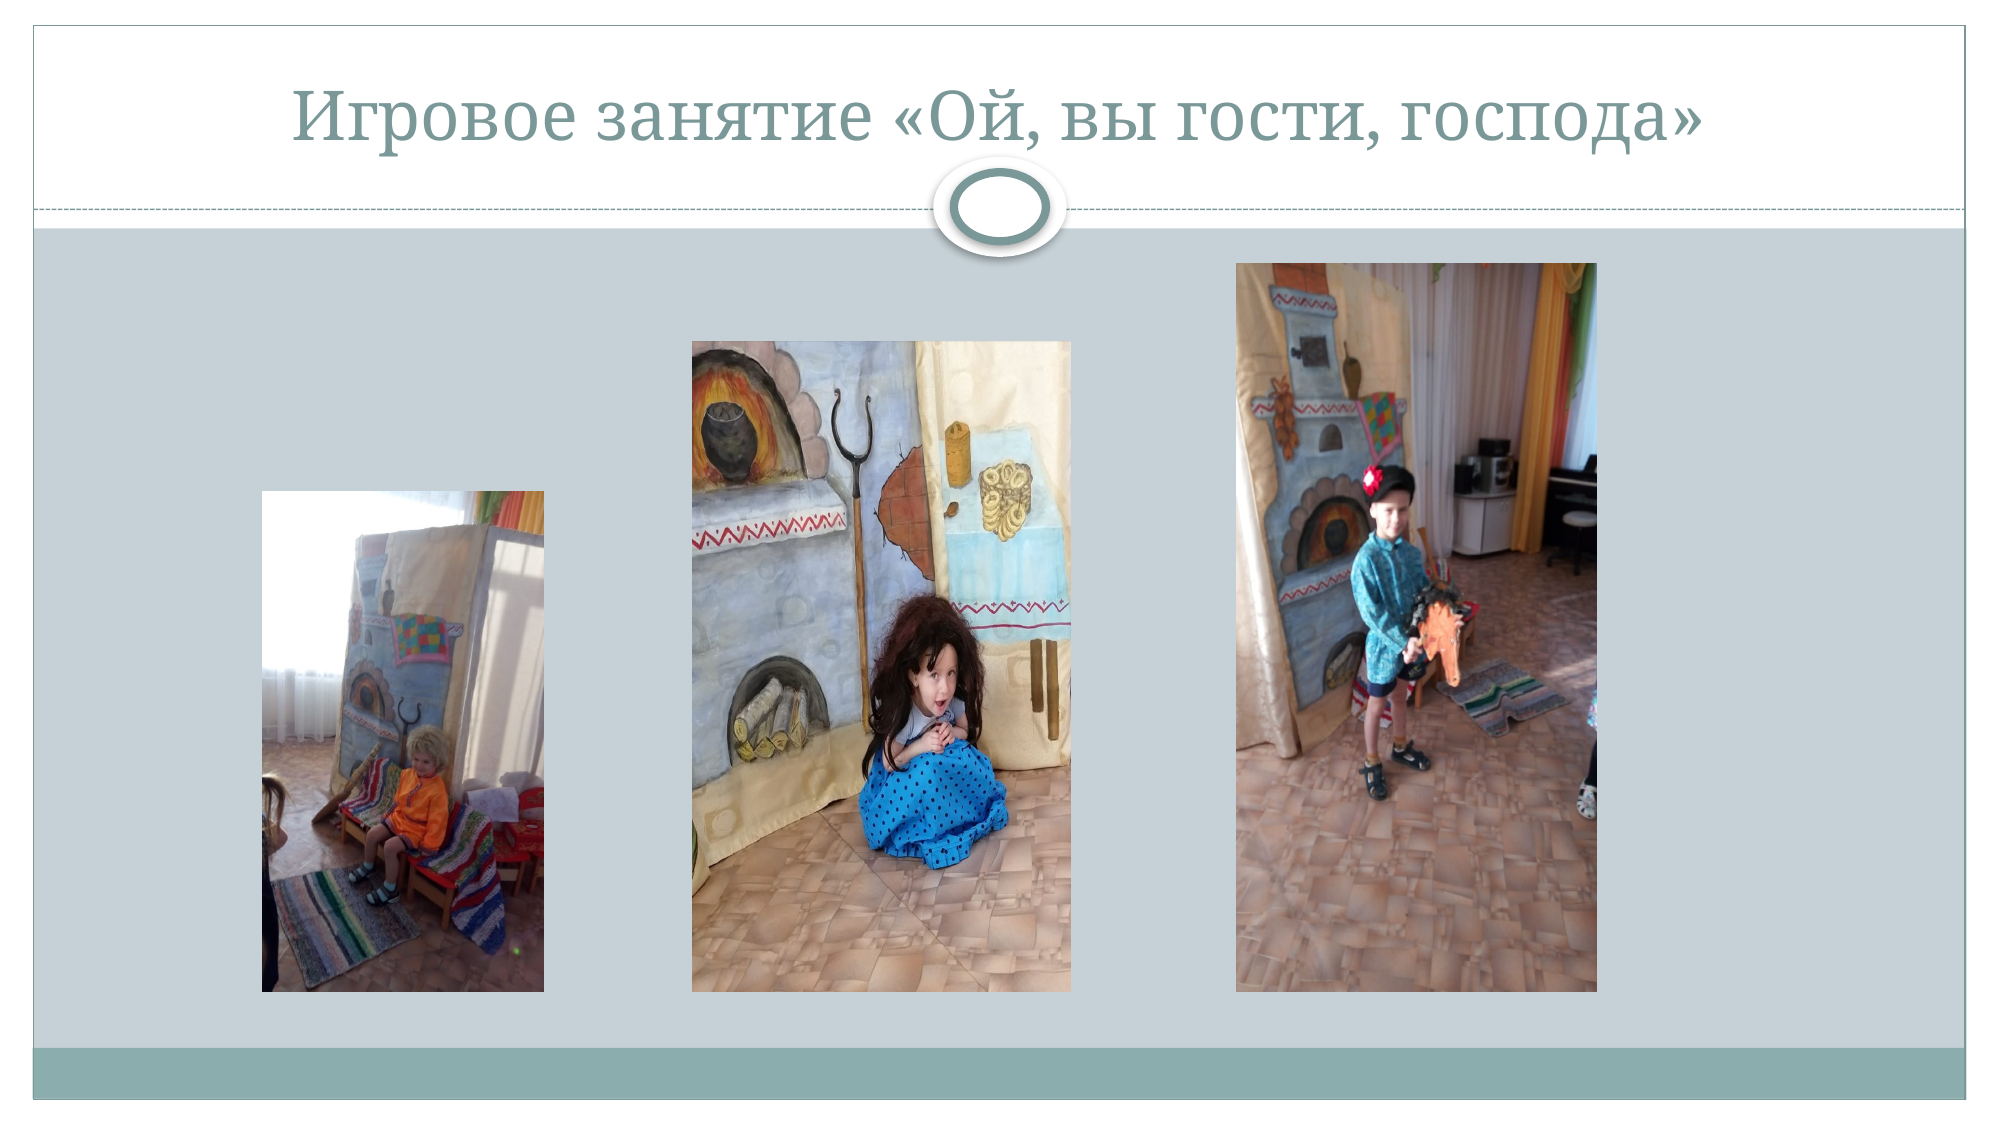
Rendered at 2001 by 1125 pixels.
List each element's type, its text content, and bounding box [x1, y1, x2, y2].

picture [261, 491, 545, 992]
picture [692, 341, 1072, 993]
title Игровое занятие «Ой, вы гости, господа» [66, 37, 1933, 162]
picture [1235, 263, 1598, 992]
